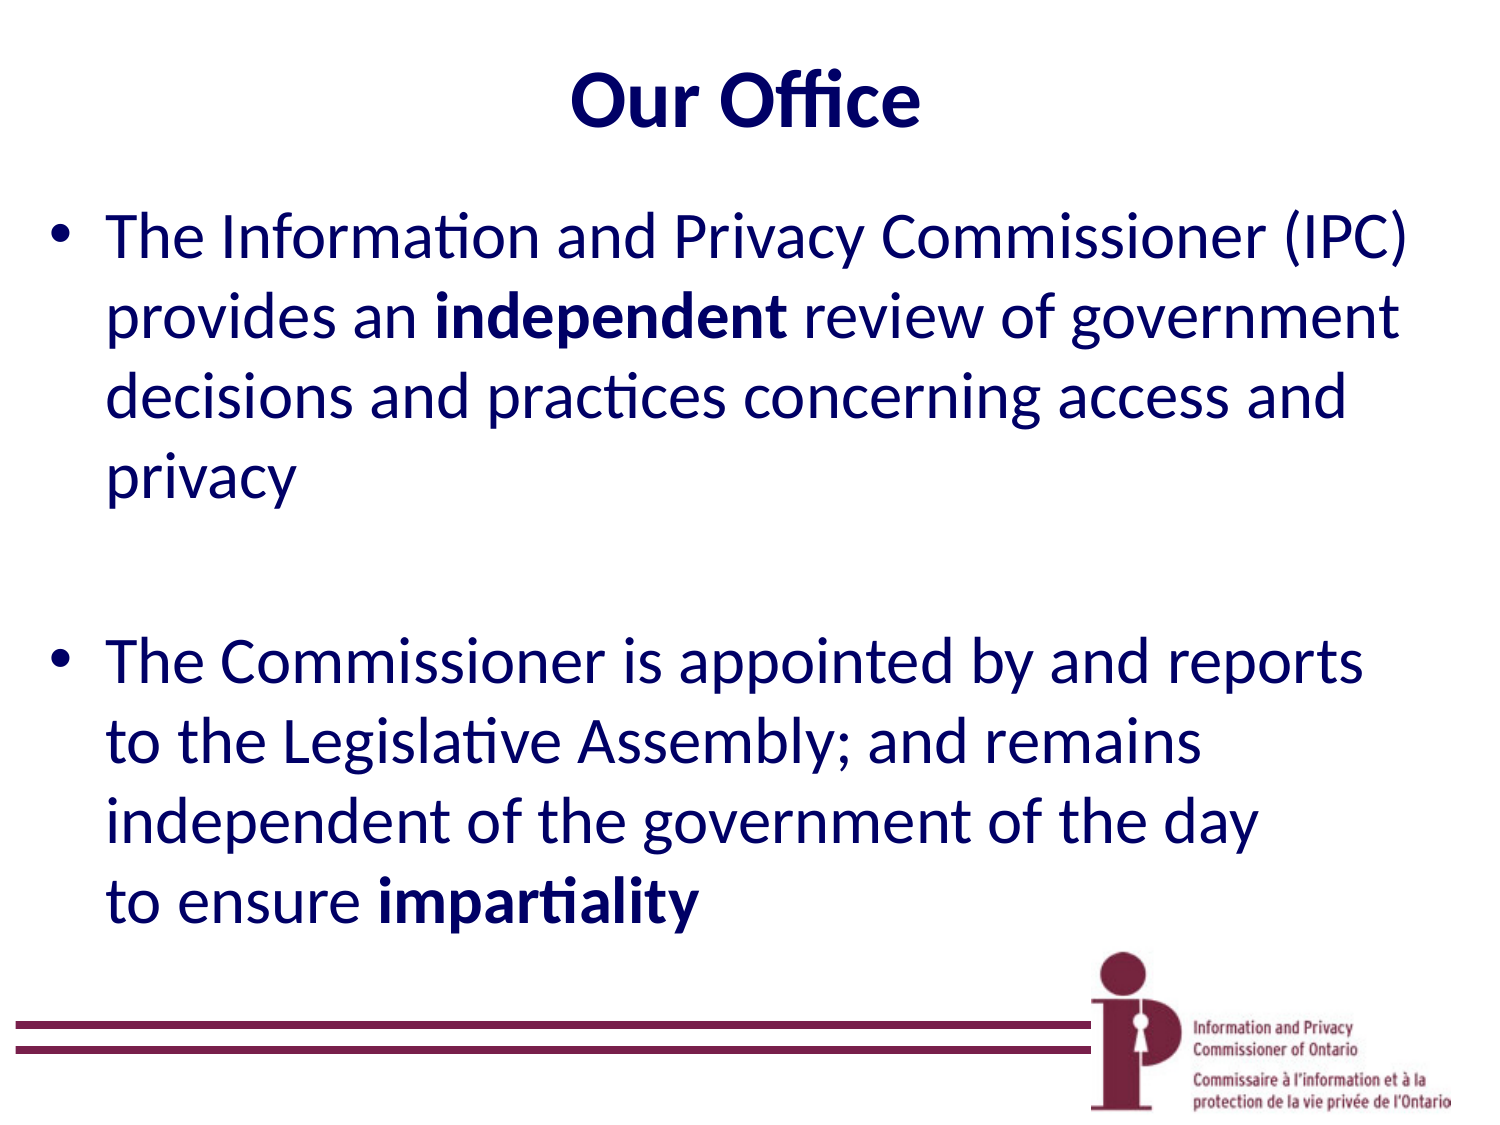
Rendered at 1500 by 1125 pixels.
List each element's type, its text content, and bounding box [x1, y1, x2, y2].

picture [1091, 935, 1451, 1115]
title Our Office [0, 0, 1497, 188]
list The Information and Privacy Commissioner (IPC) provides an independent review of government decisions and practices concerning access and privacy The Commissioner is appointed by and reports to the Legislative Assembly; and remains independent of the government of the day to ensure impartiality [33, 184, 1459, 903]
